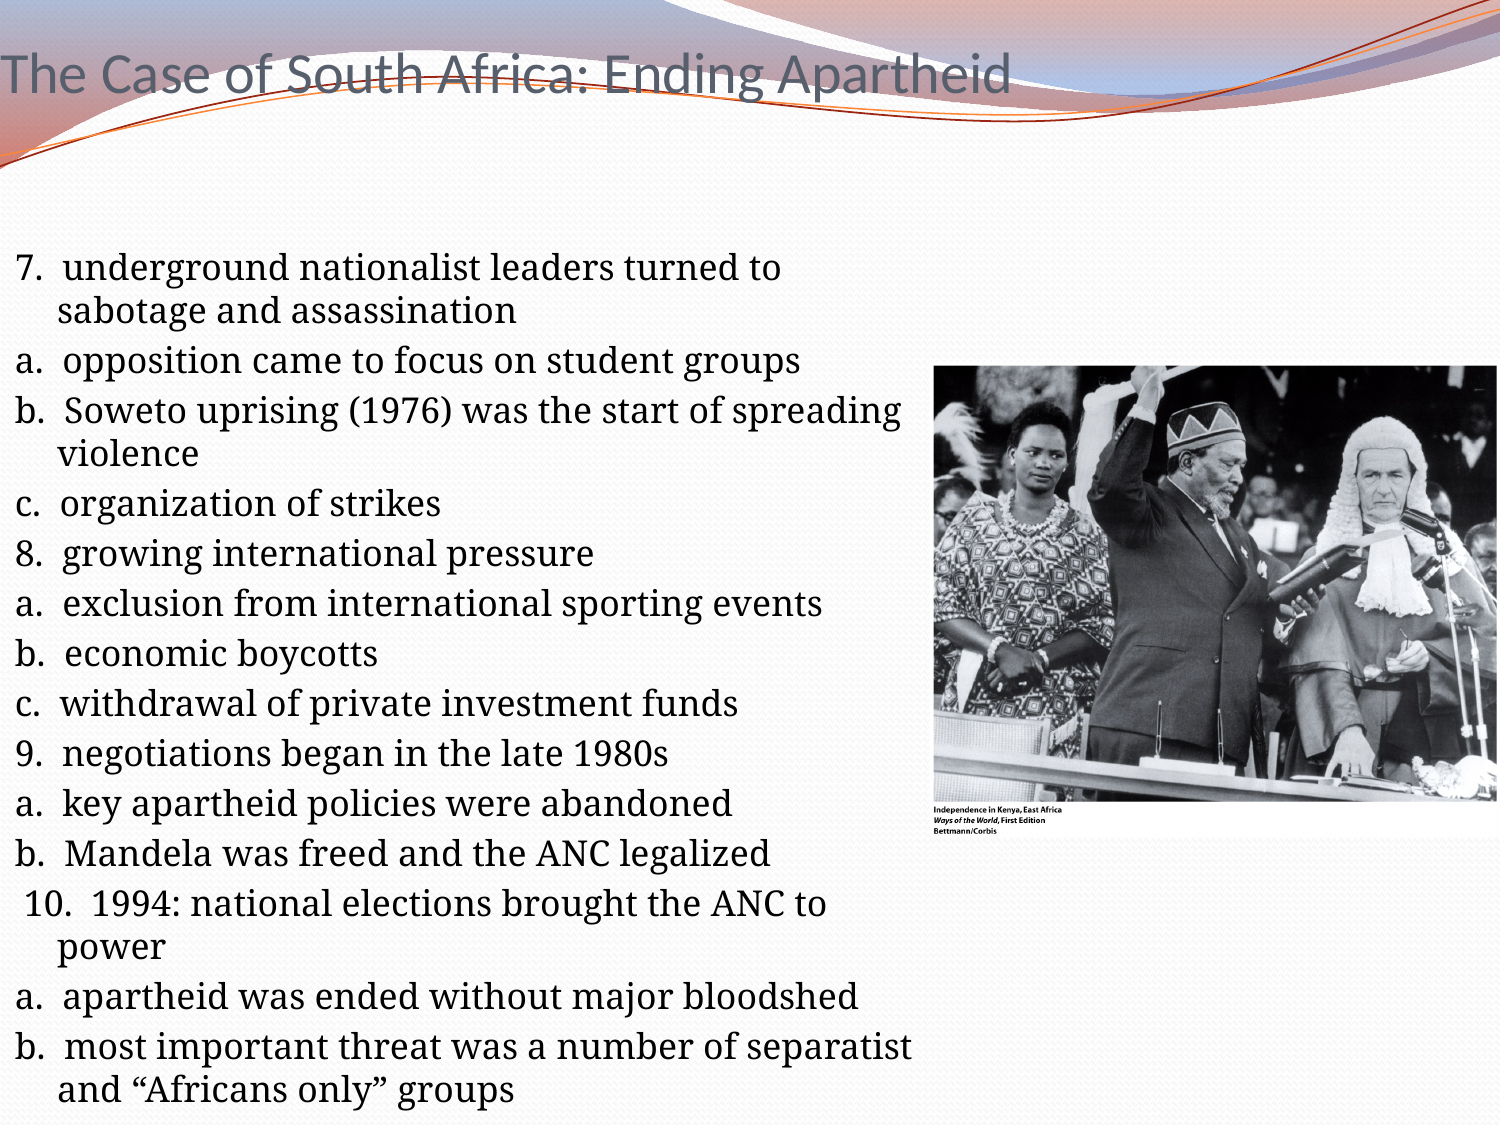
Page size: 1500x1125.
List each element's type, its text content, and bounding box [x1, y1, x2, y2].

title The Case of South Africa: Ending Apartheid [0, 0, 1500, 175]
list 7. underground nationalist leaders turned to sabotage and assassination a. opposition came to focus on student groups b. Soweto uprising (1976) was the start of spreading violence c. organization of strikes 8. growing international pressure a. exclusion from international sporting events b. economic boycotts c. withdrawal of private investment funds 9. negotiations began in the late 1980s a. key apartheid policies were abandoned b. Mandela was freed and the ANC legalized 10. 1994: national elections brought the ANC to power a. apartheid was ended without major bloodshed b. most important threat was a number of separatist and “Africans only” groups [0, 137, 950, 1125]
picture [930, 362, 1500, 837]
